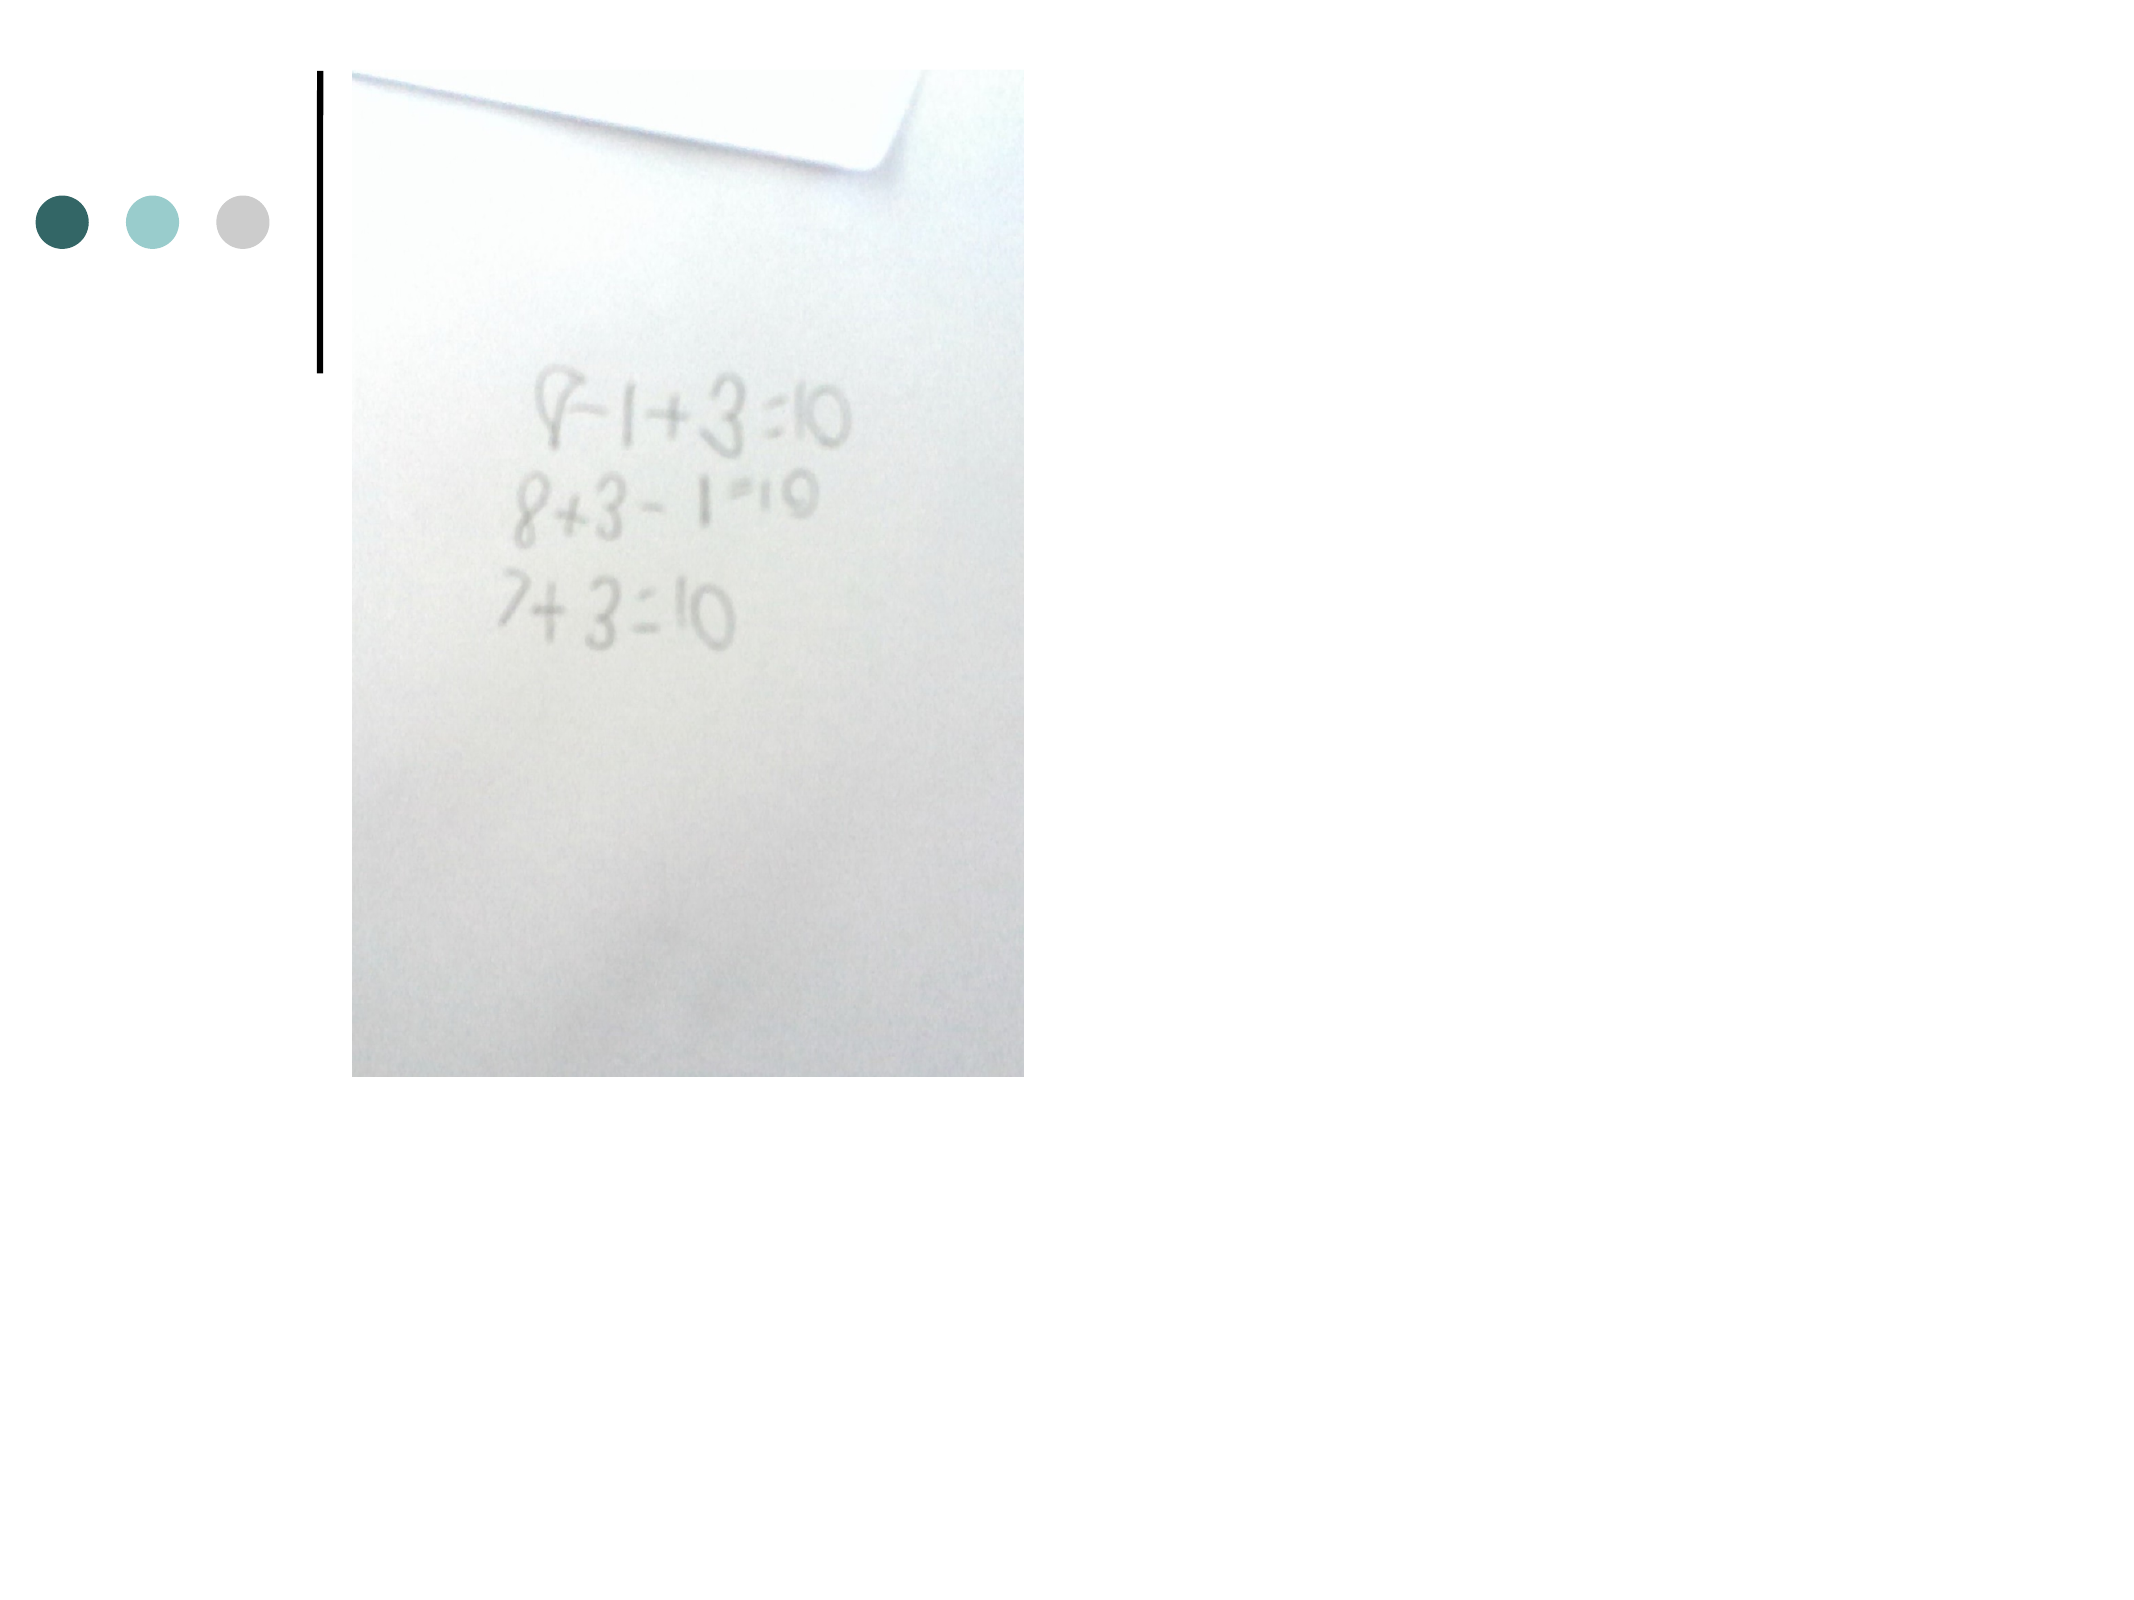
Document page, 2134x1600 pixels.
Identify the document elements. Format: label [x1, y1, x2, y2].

picture [183, 71, 1191, 1077]
